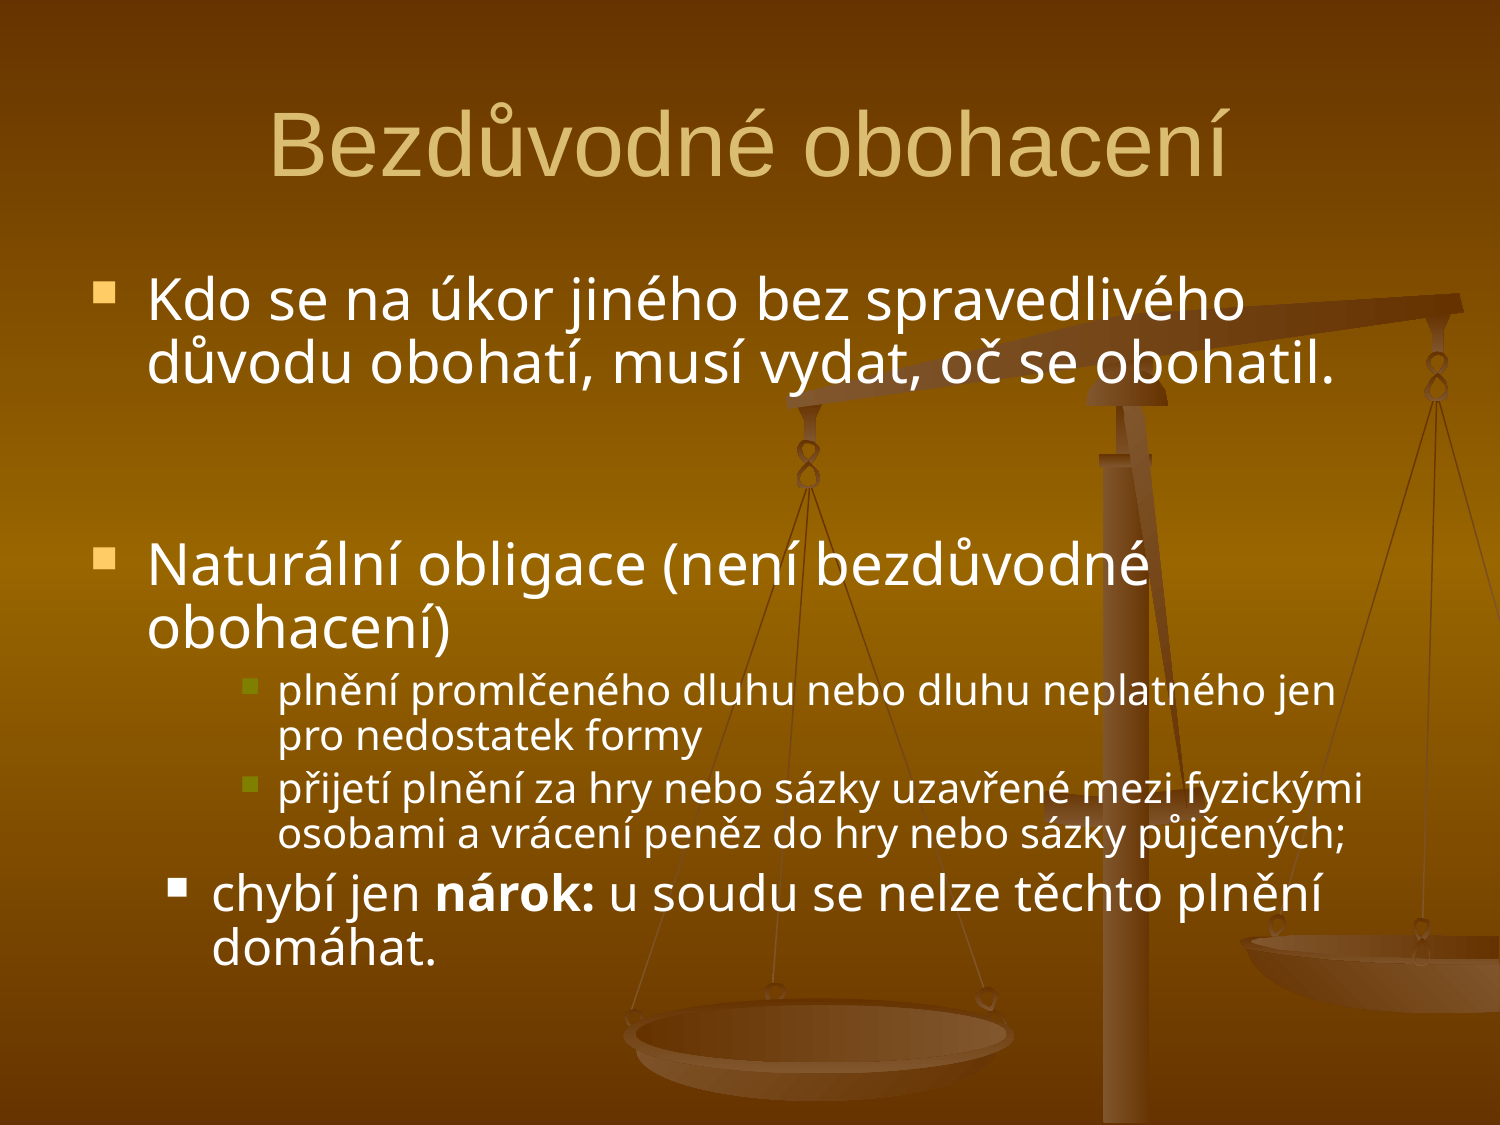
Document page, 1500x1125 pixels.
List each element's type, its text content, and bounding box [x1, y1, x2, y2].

list Kdo se na úkor jiného bez spravedlivého důvodu obohatí, musí vydat, oč se obohatil. Naturální obligace (není bezdůvodné obohacení) plnění promlčeného dluhu nebo dluhu neplatného jen pro nedostatek formy přijetí plnění za hry nebo sázky uzavřené mezi fyzickými osobami a vrácení peněz do hry nebo sázky půjčených; chybí jen nárok: u soudu se nelze těchto plnění domáhat. [74, 262, 1426, 1006]
title Bezdůvodné obohacení [74, 45, 1426, 234]
